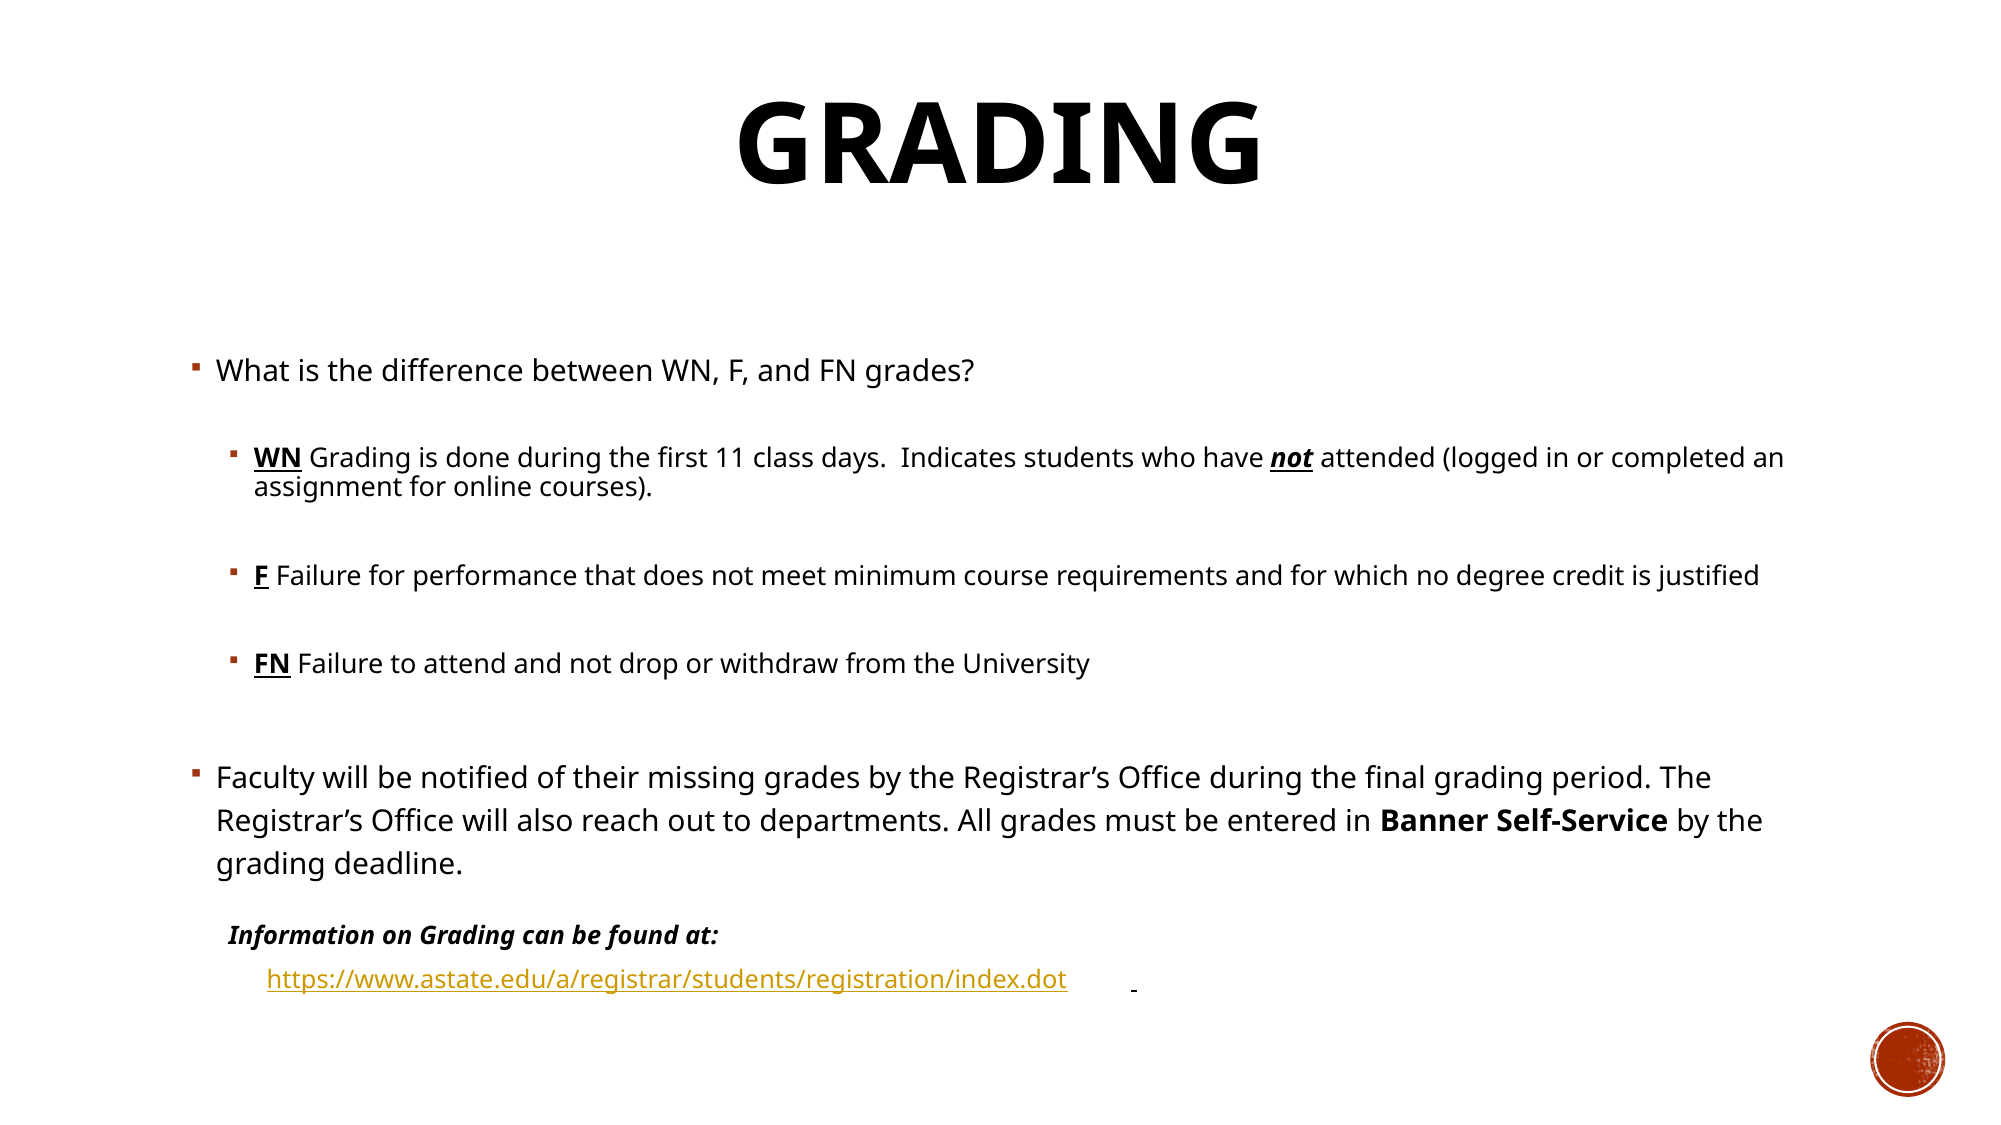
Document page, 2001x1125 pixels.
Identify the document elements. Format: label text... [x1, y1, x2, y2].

title Grading [175, 79, 1826, 216]
list What is the difference between WN, F, and FN grades? WN Grading is done during the first 11 class days. Indicates students who have not attended (logged in or completed an assignment for online courses). F Failure for performance that does not meet minimum course requirements and for which no degree credit is justified FN Failure to attend and not drop or withdraw from the University Faculty will be notified of their missing grades by the Registrar’s Office during the final grading period. The Registrar’s Office will also reach out to departments. All grades must be entered in Banner Self-Service by the grading deadline. Information on Grading can be found at: https://www.astate.edu/a/registrar/students/registration/index.dot [175, 348, 1826, 1013]
